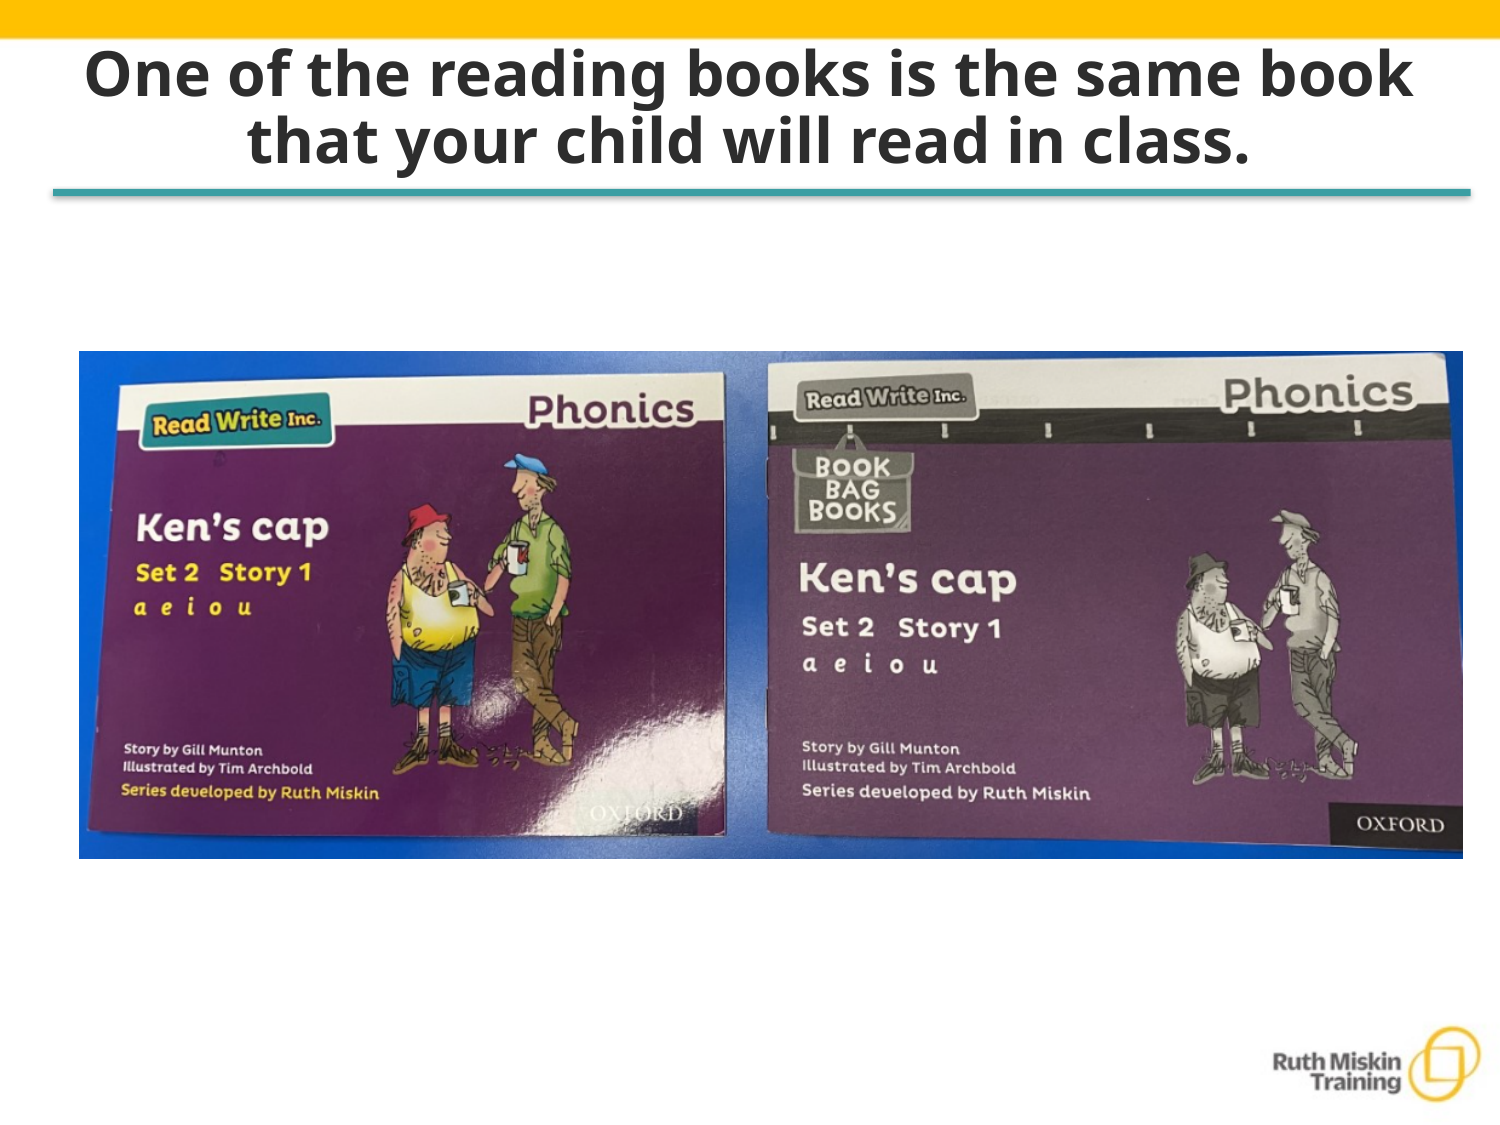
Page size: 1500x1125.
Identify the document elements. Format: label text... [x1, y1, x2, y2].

title One of the reading books is the same book that your child will read in class. [52, 42, 1447, 185]
picture [0, 0, 1500, 1125]
